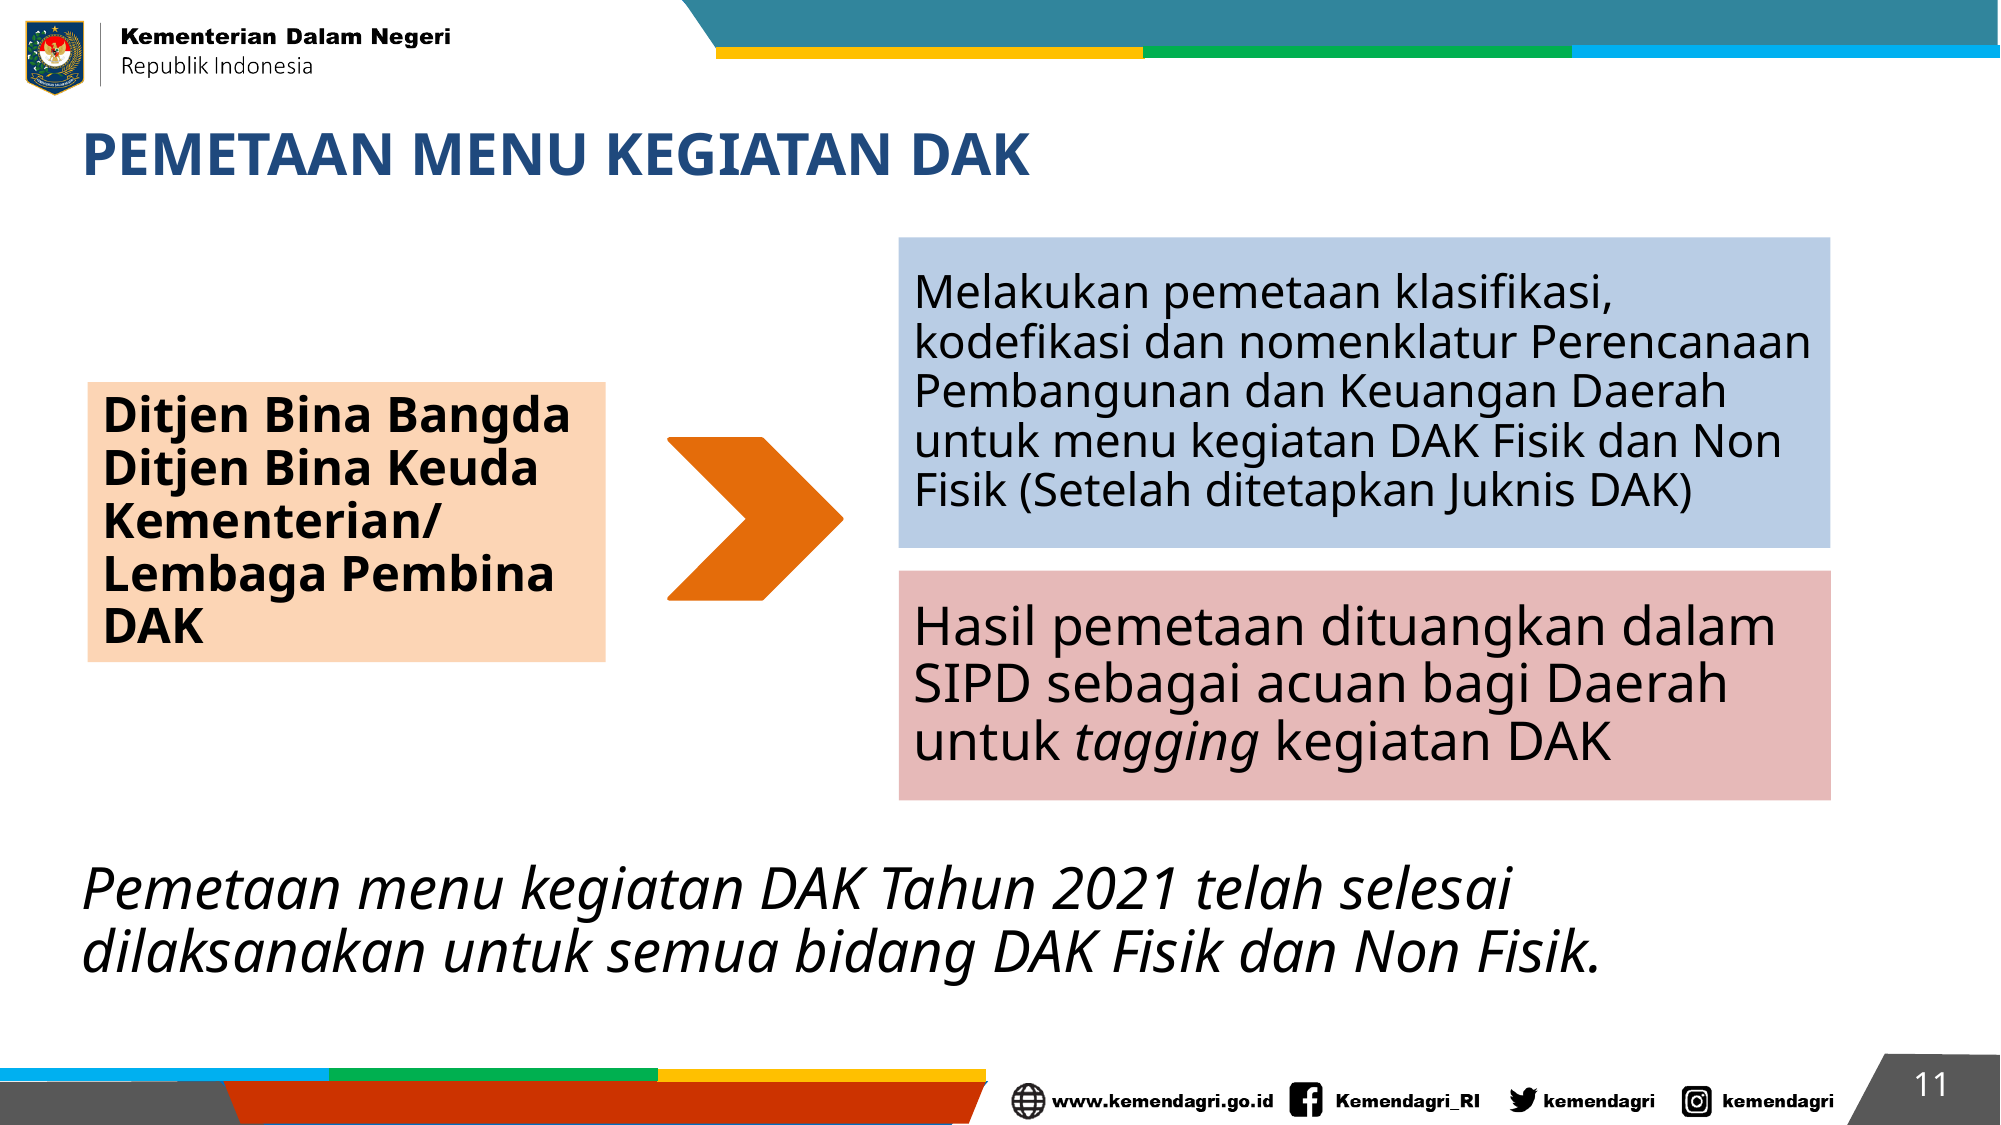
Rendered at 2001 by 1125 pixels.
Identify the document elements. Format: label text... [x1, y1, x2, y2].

picture [25, 20, 450, 96]
text_box Pemetaan menu kegiatan DAK Tahun 2021 telah selesai dilaksanakan untuk semua bidang DAK Fisik dan Non Fisik. [66, 848, 1679, 996]
slide_number 11 [1906, 1063, 1964, 1121]
text_box Melakukan pemetaan klasifikasi, kodefikasi dan nomenklatur Perencanaan Pembangunan dan Keuangan Daerah untuk menu kegiatan DAK Fisik dan Non Fisik (Setelah ditetapkan Juknis DAK) [898, 237, 1831, 548]
picture [1010, 1078, 1913, 1125]
text_box [667, 437, 844, 601]
text_box [681, 0, 2000, 51]
text_box [222, 1079, 988, 1125]
text_box PEMETAAN MENU KEGIATAN DAK [66, 106, 1724, 207]
text_box Hasil pemetaan dituangkan dalam SIPD sebagai acuan bagi Daerah untuk tagging kegiatan DAK [898, 570, 1831, 801]
text_box Ditjen Bina Bangda Ditjen Bina Keuda Kementerian/Lembaga Pembina DAK [87, 382, 606, 663]
